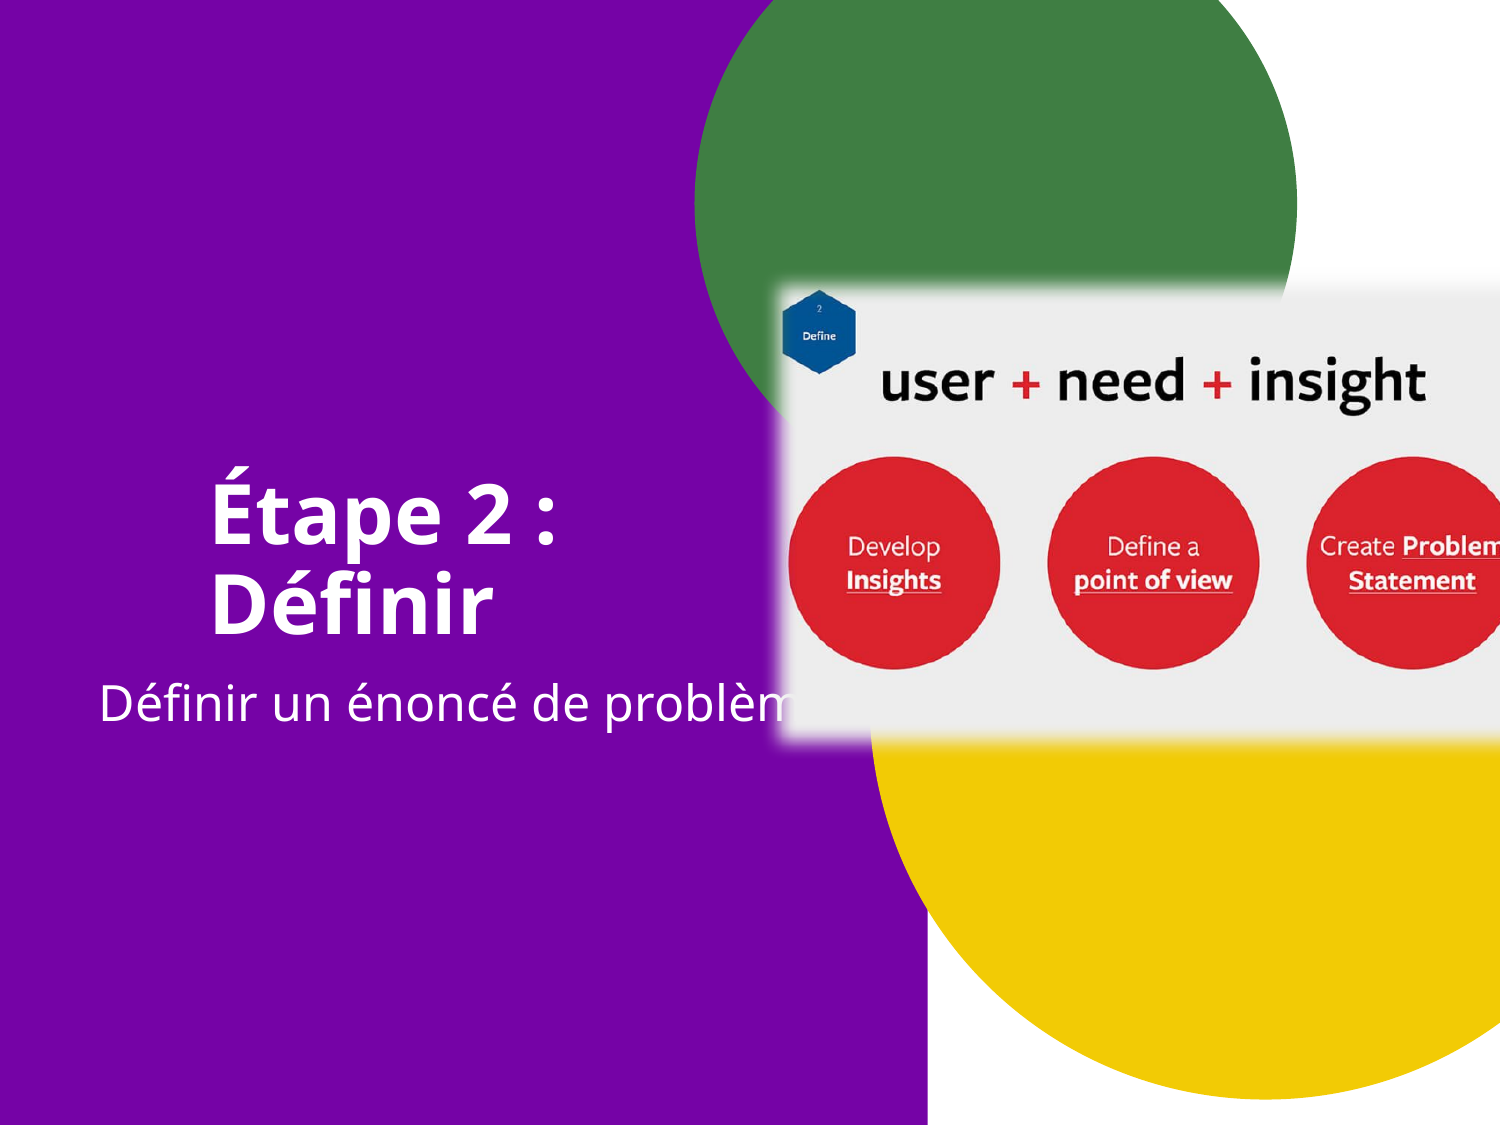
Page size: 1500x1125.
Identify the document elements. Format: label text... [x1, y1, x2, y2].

title Étape 2 : Définir [193, 453, 683, 671]
list Définir un énoncé de problème [83, 671, 894, 783]
picture [760, 267, 1500, 760]
